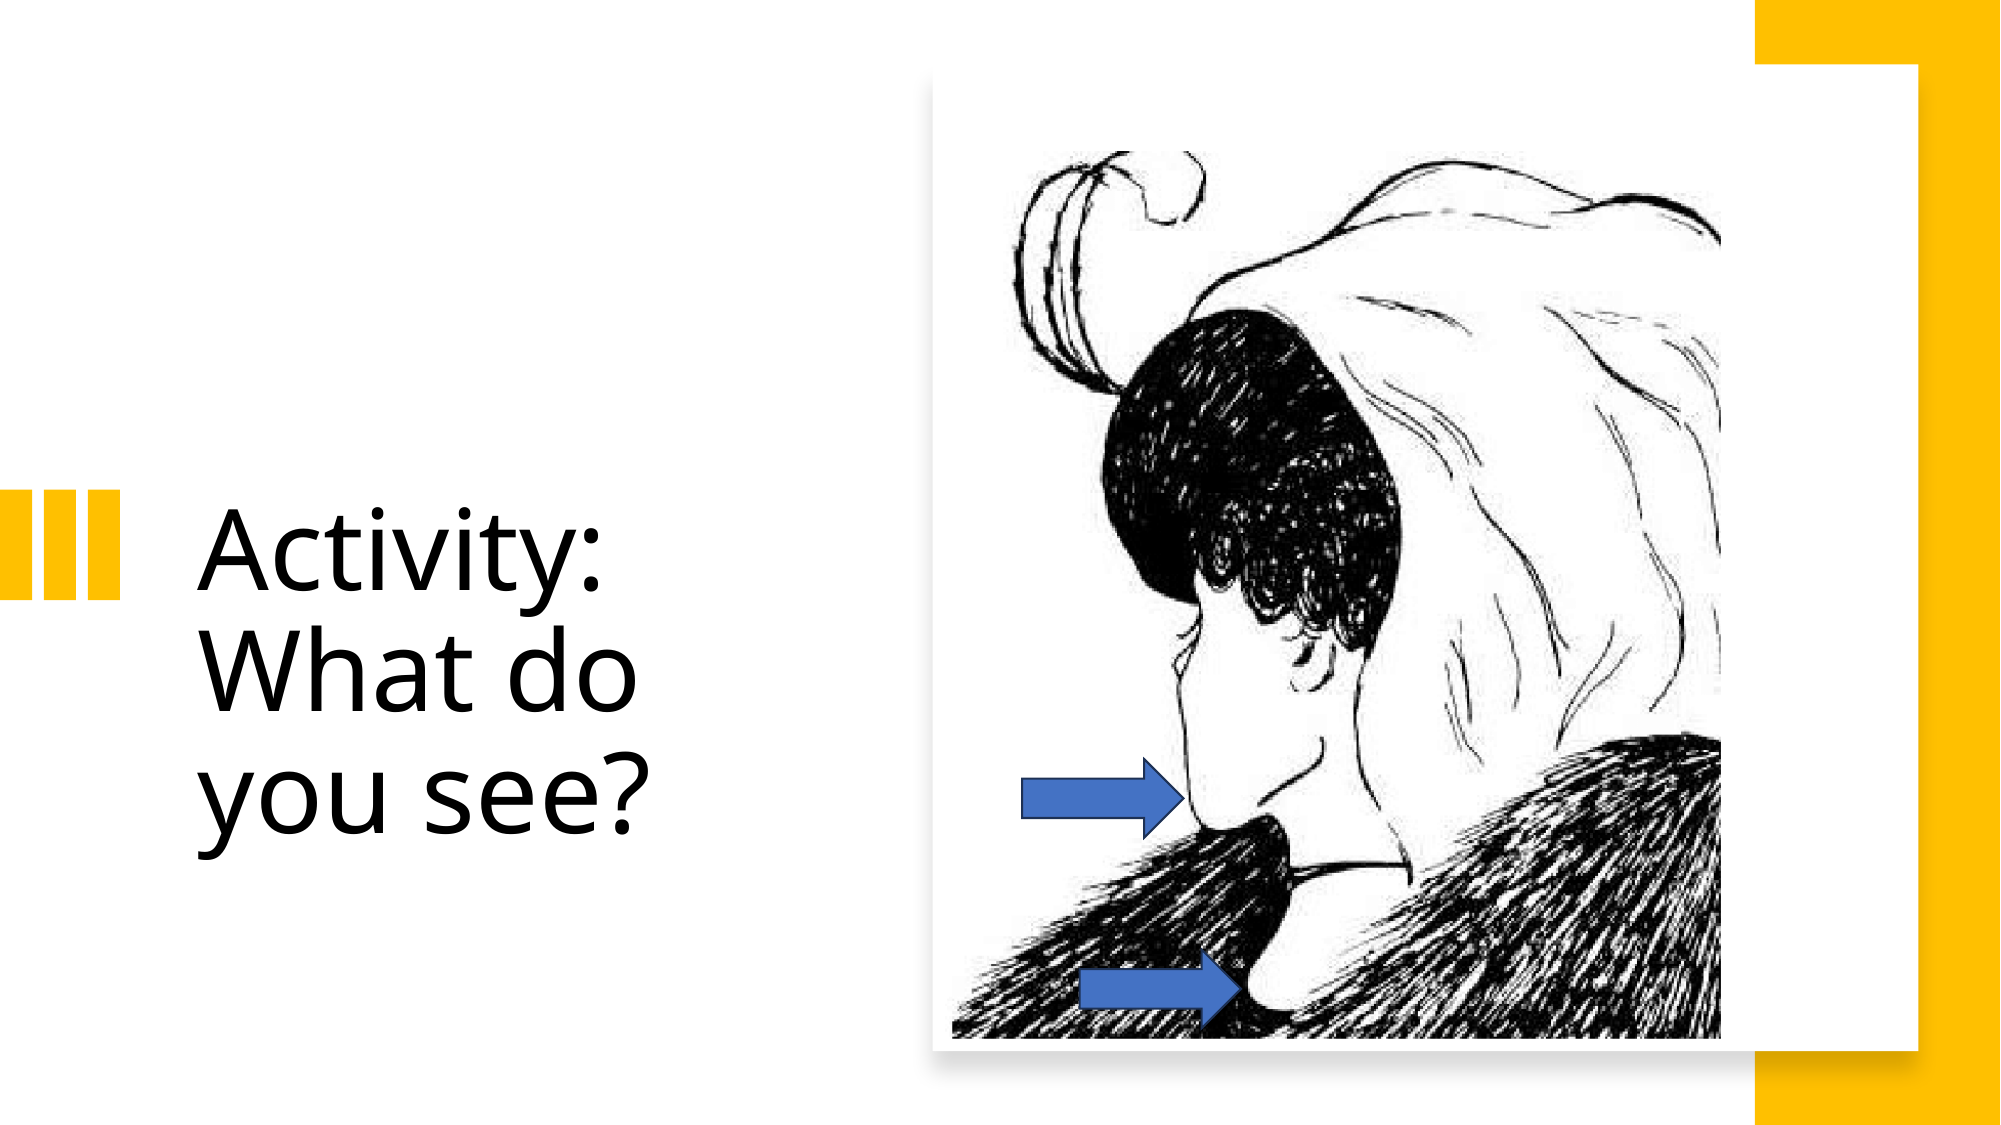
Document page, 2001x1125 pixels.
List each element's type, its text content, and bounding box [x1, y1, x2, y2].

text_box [0, 489, 120, 601]
text_box [932, 63, 1919, 1052]
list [941, 151, 1724, 1049]
title Activity: What do you see? [182, 485, 845, 878]
text_box [1754, 0, 2000, 1125]
text_box [0, 0, 1754, 1125]
